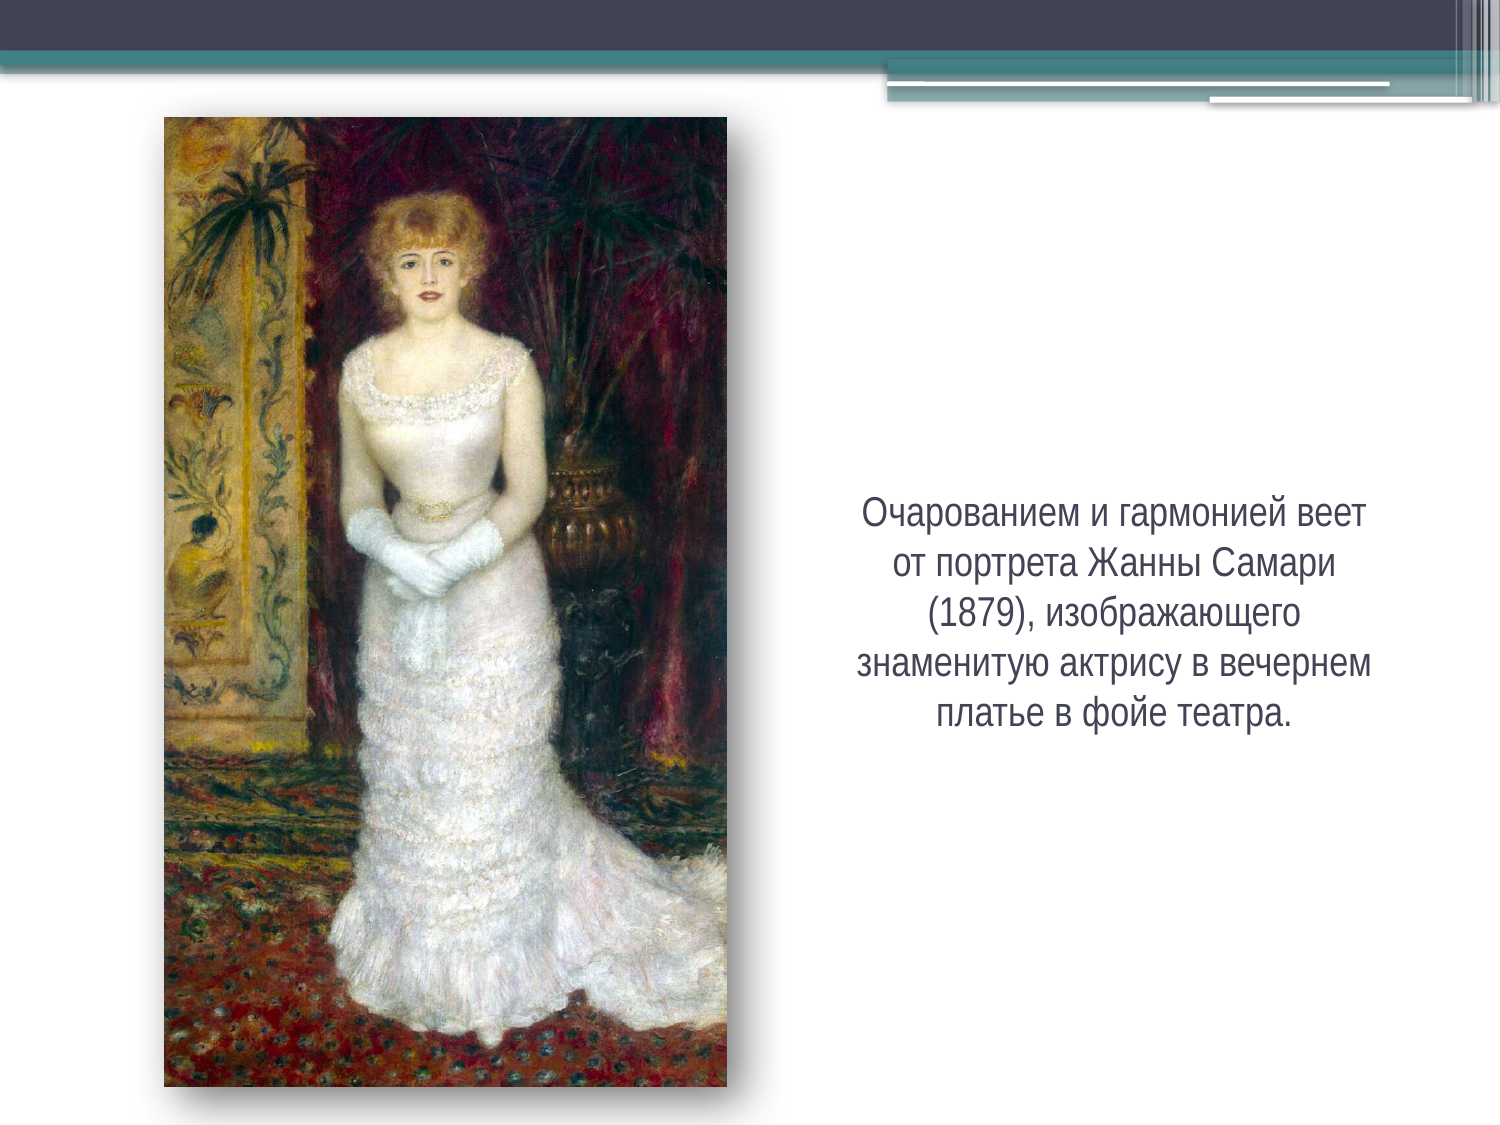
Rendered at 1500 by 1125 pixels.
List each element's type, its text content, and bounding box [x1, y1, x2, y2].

title Очарованием и гармонией веет от портрета Жанны Самари (1879), изображающего знаменитую актрису в вечернем платье в фойе театра. [832, 140, 1397, 1079]
picture [163, 116, 727, 1087]
